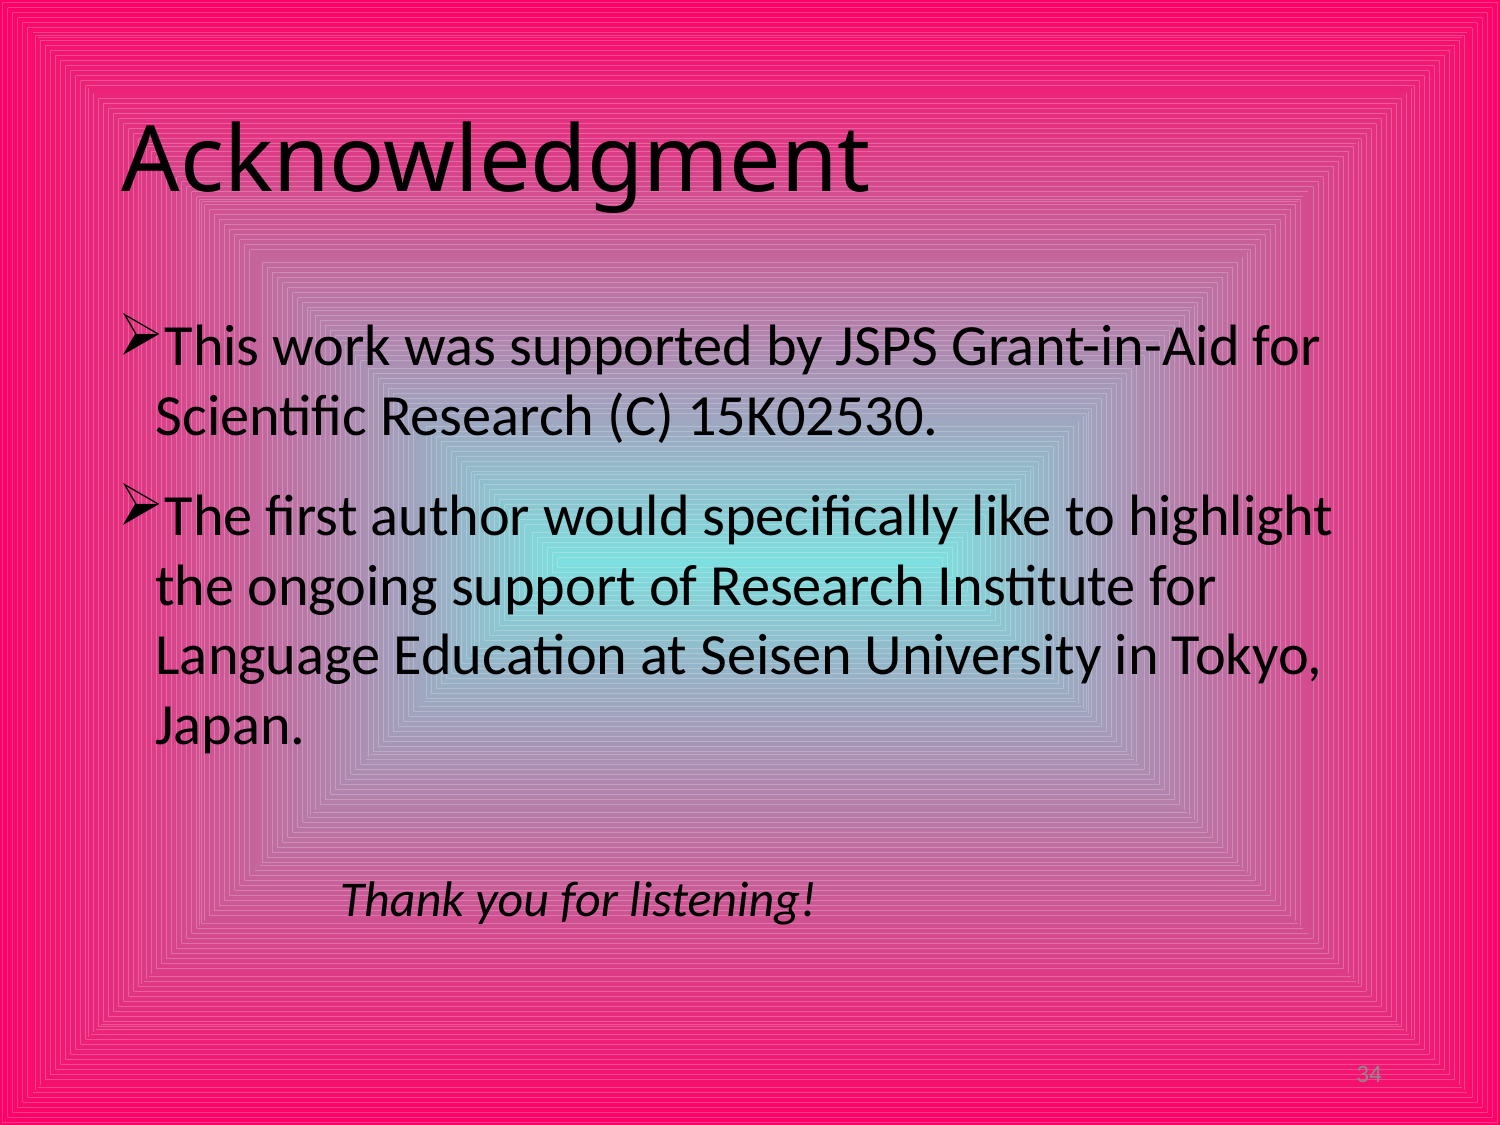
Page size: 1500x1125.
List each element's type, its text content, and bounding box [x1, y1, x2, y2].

title Acknowledgment [106, 80, 1401, 244]
slide_number 34 [1059, 1042, 1397, 1103]
text_box Thank you for listening! [325, 859, 939, 934]
list This work was supported by JSPS Grant-in-Aid for Scientific Research (C) 15K02530. The first author would specifically like to highlight the ongoing support of Research Institute for Language Education at Seisen University in Tokyo, Japan. [103, 299, 1397, 1014]
